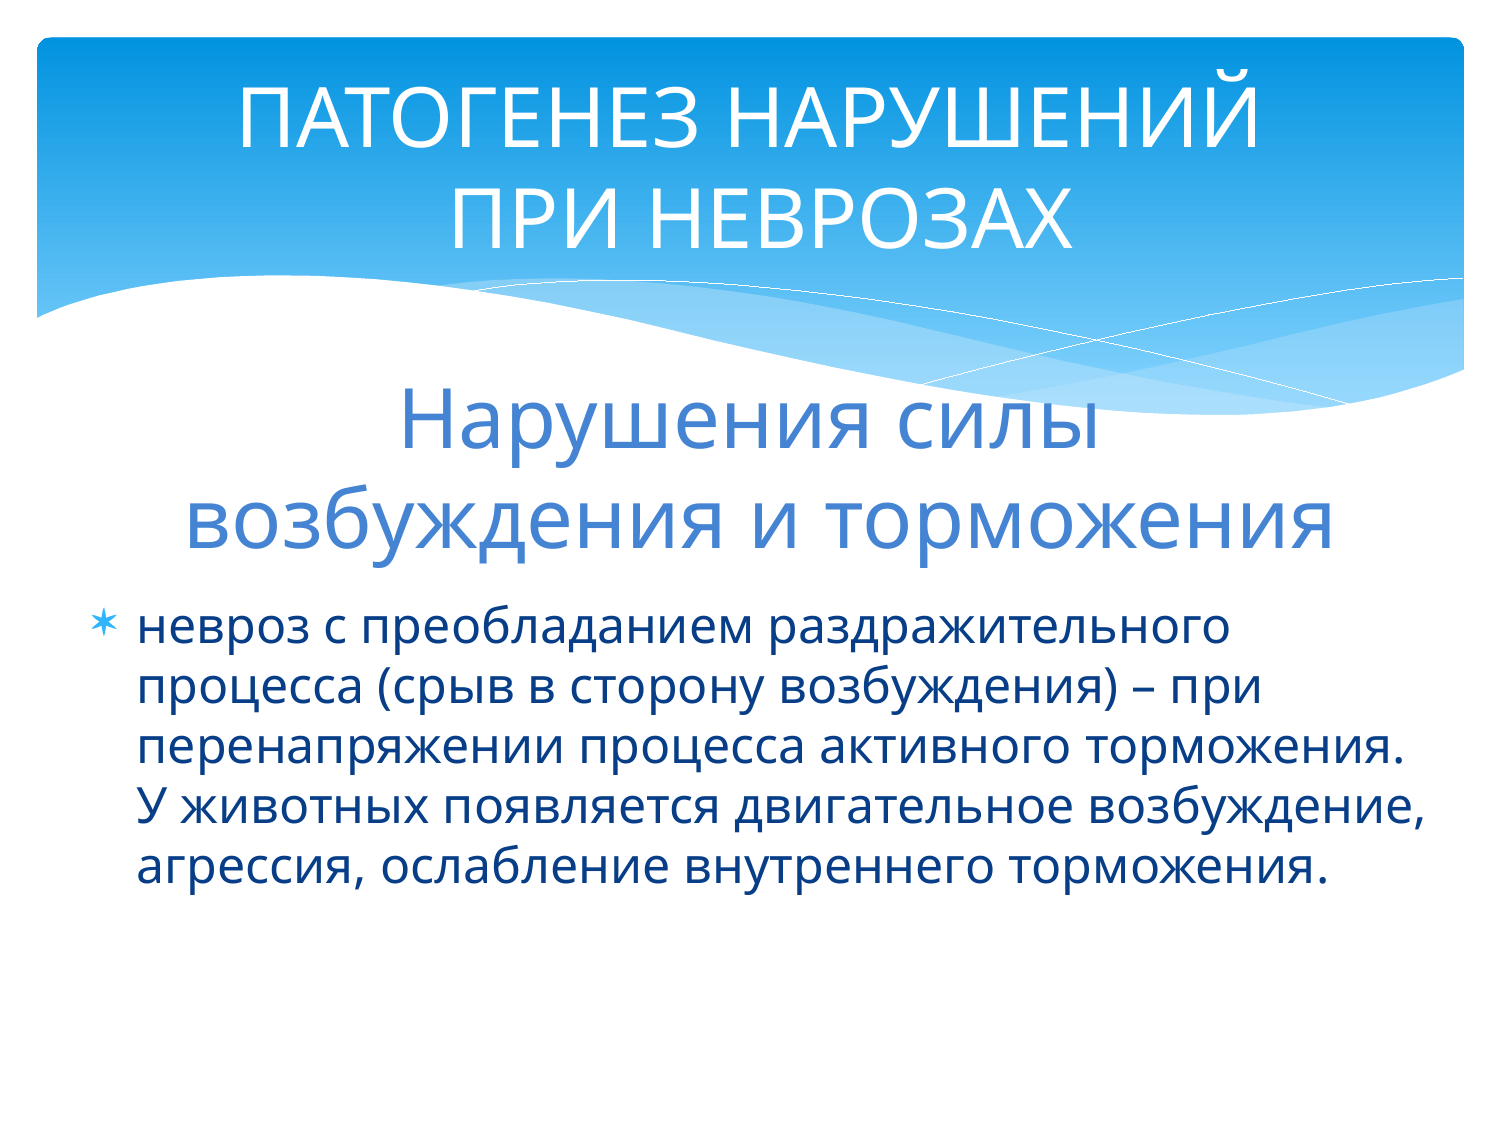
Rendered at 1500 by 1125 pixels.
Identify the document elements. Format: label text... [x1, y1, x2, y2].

title ПАТОГЕНЕЗ НАРУШЕНИЙ ПРИ НЕВРОЗАХ Нарушения силы возбуждения и торможения [74, 55, 1448, 575]
list невроз с преобладанием раздражительного процесса (срыв в сторону возбуждения) – при перенапряжении процесса активного торможения. У животных появляется двигательное возбуждение, агрессия, ослабление внутреннего торможения. [76, 585, 1460, 1006]
